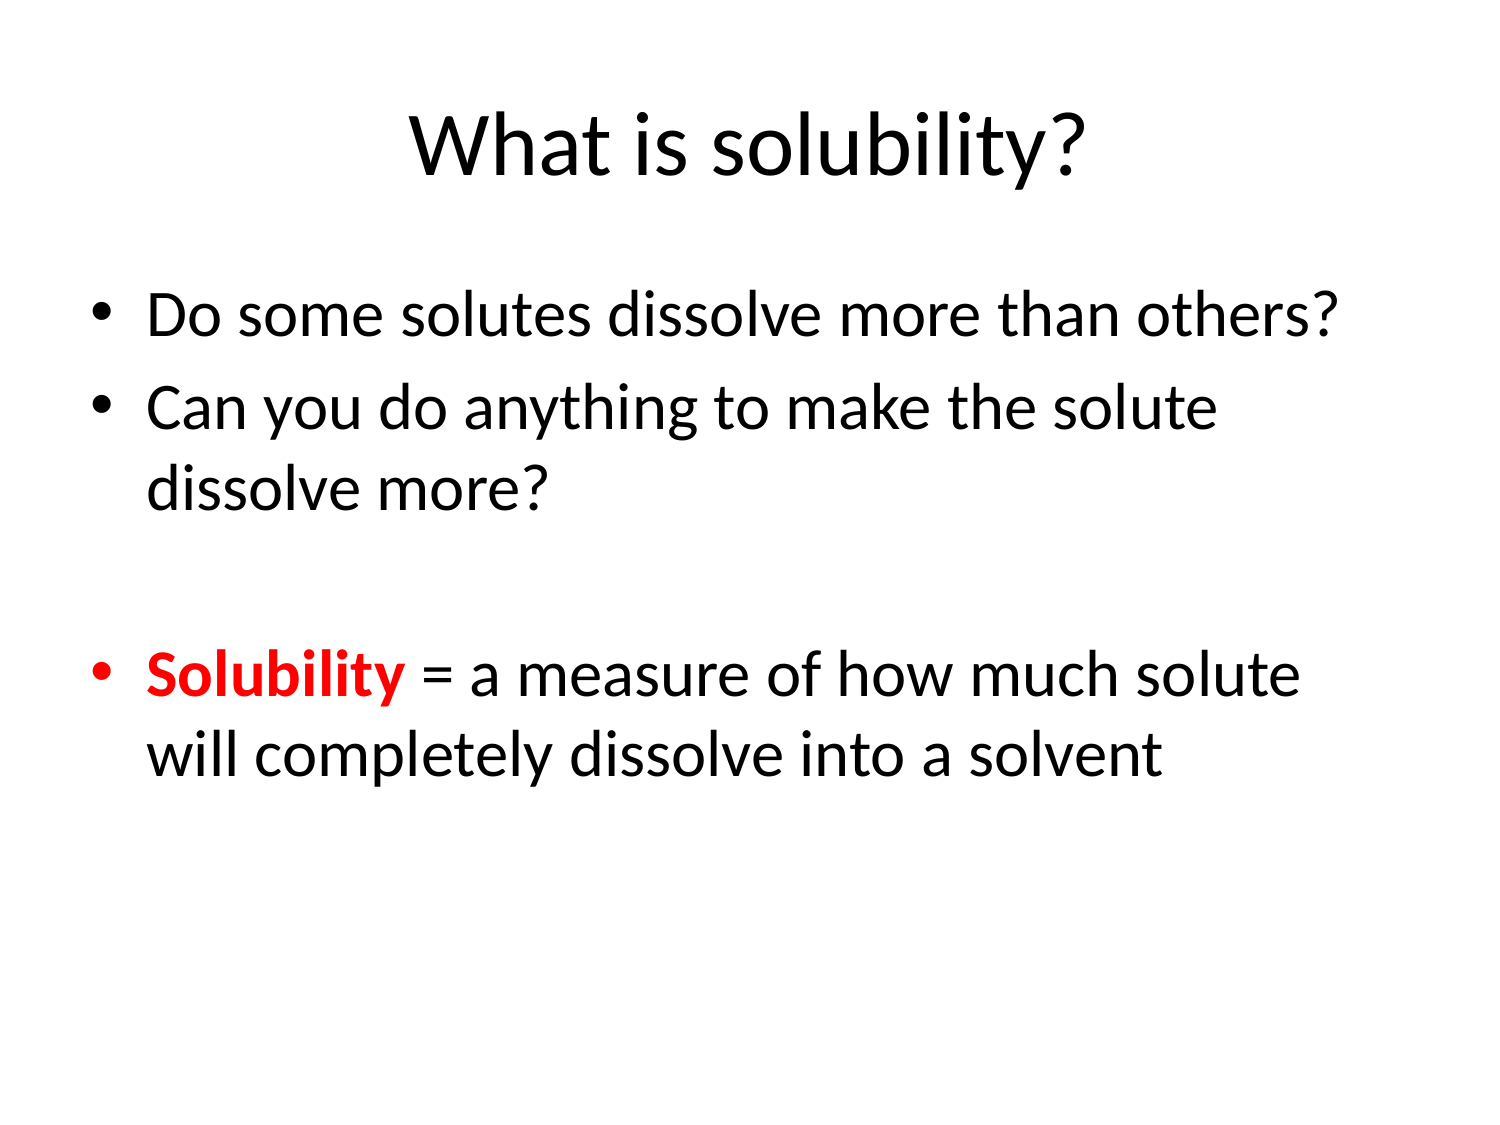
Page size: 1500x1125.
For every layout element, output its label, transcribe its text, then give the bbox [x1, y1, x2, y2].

list Do some solutes dissolve more than others? Can you do anything to make the solute dissolve more? Solubility = a measure of how much solute will completely dissolve into a solvent [75, 262, 1425, 1005]
title What is solubility? [75, 45, 1425, 233]
